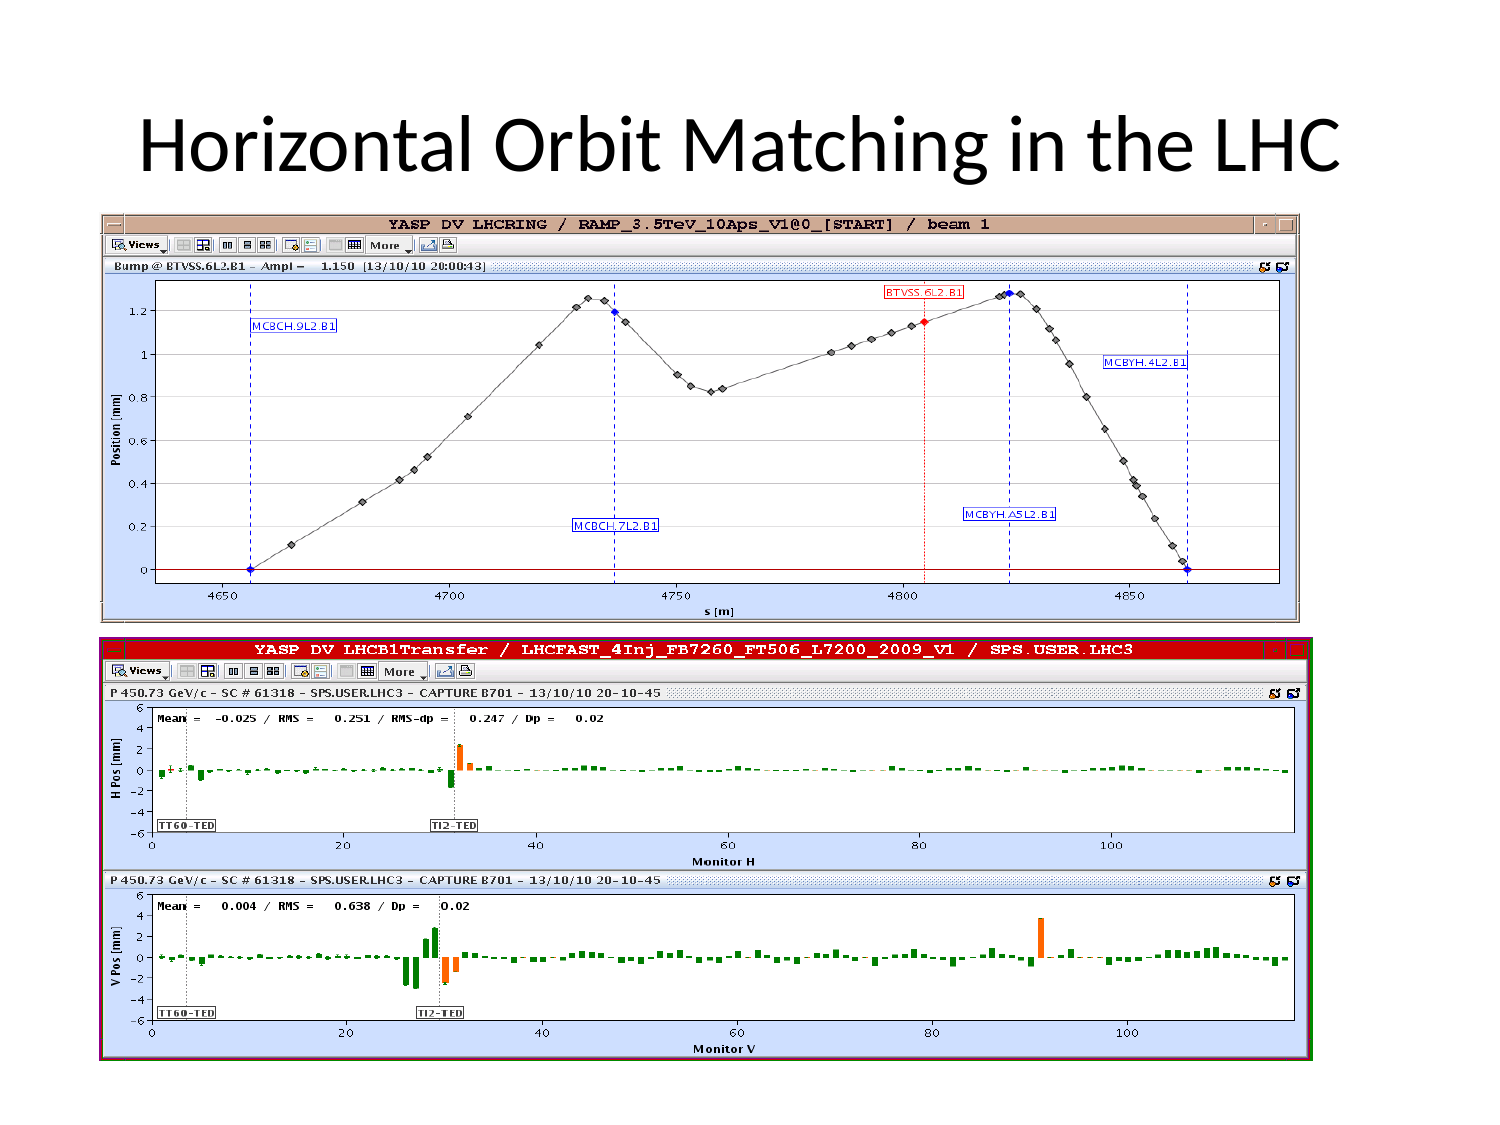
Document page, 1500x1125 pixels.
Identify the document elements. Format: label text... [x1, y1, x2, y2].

title Horizontal Orbit Matching in the LHC [75, 45, 1425, 233]
picture [99, 637, 1313, 1061]
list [99, 212, 1301, 623]
